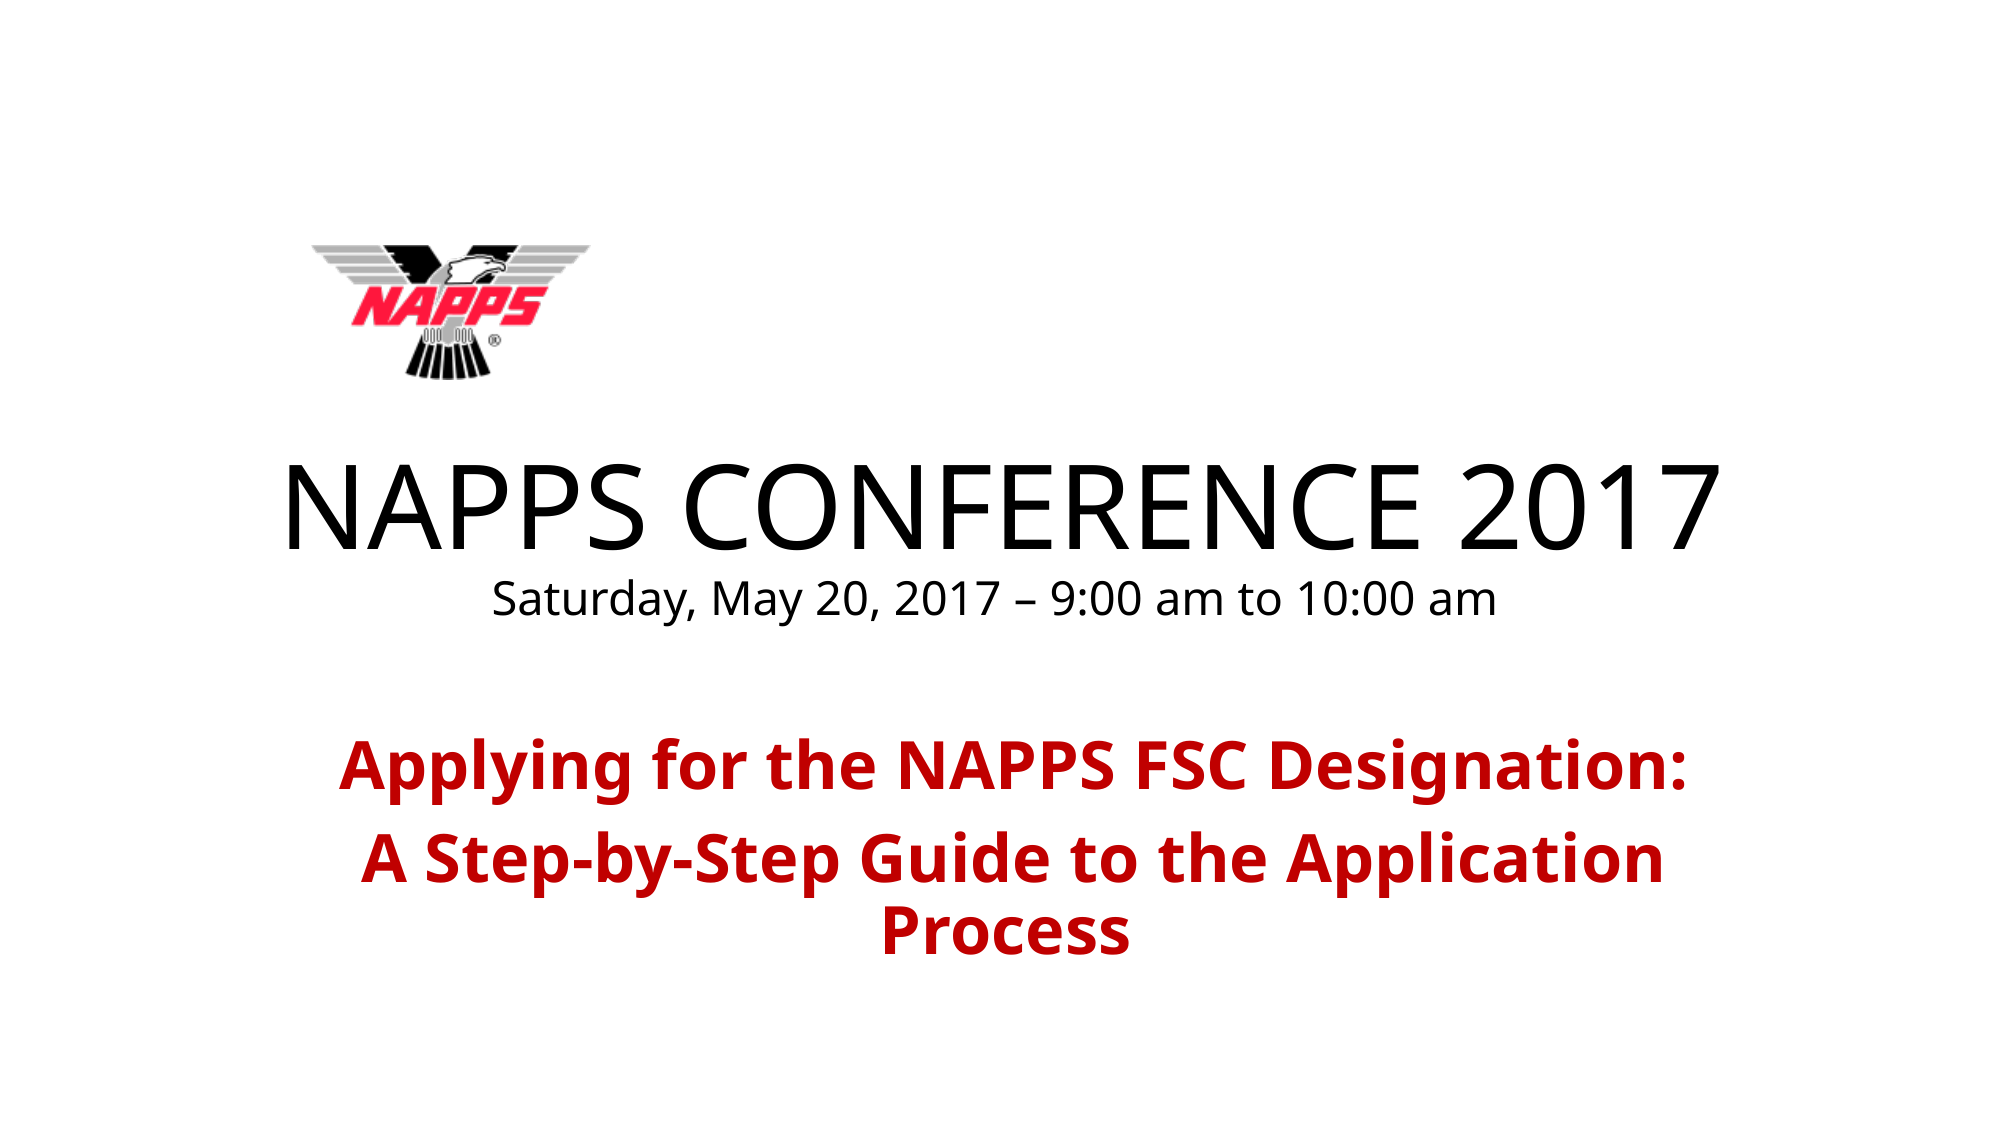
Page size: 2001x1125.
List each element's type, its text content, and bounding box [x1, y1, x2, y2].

subtitle Applying for the NAPPS FSC Designation: A Step-by-Step Guide to the Application Process [264, 724, 1765, 997]
picture [311, 245, 591, 380]
title NAPPS CONFERENCE 2017 Saturday, May 20, 2017 – 9:00 am to 10:00 am [251, 204, 1752, 634]
